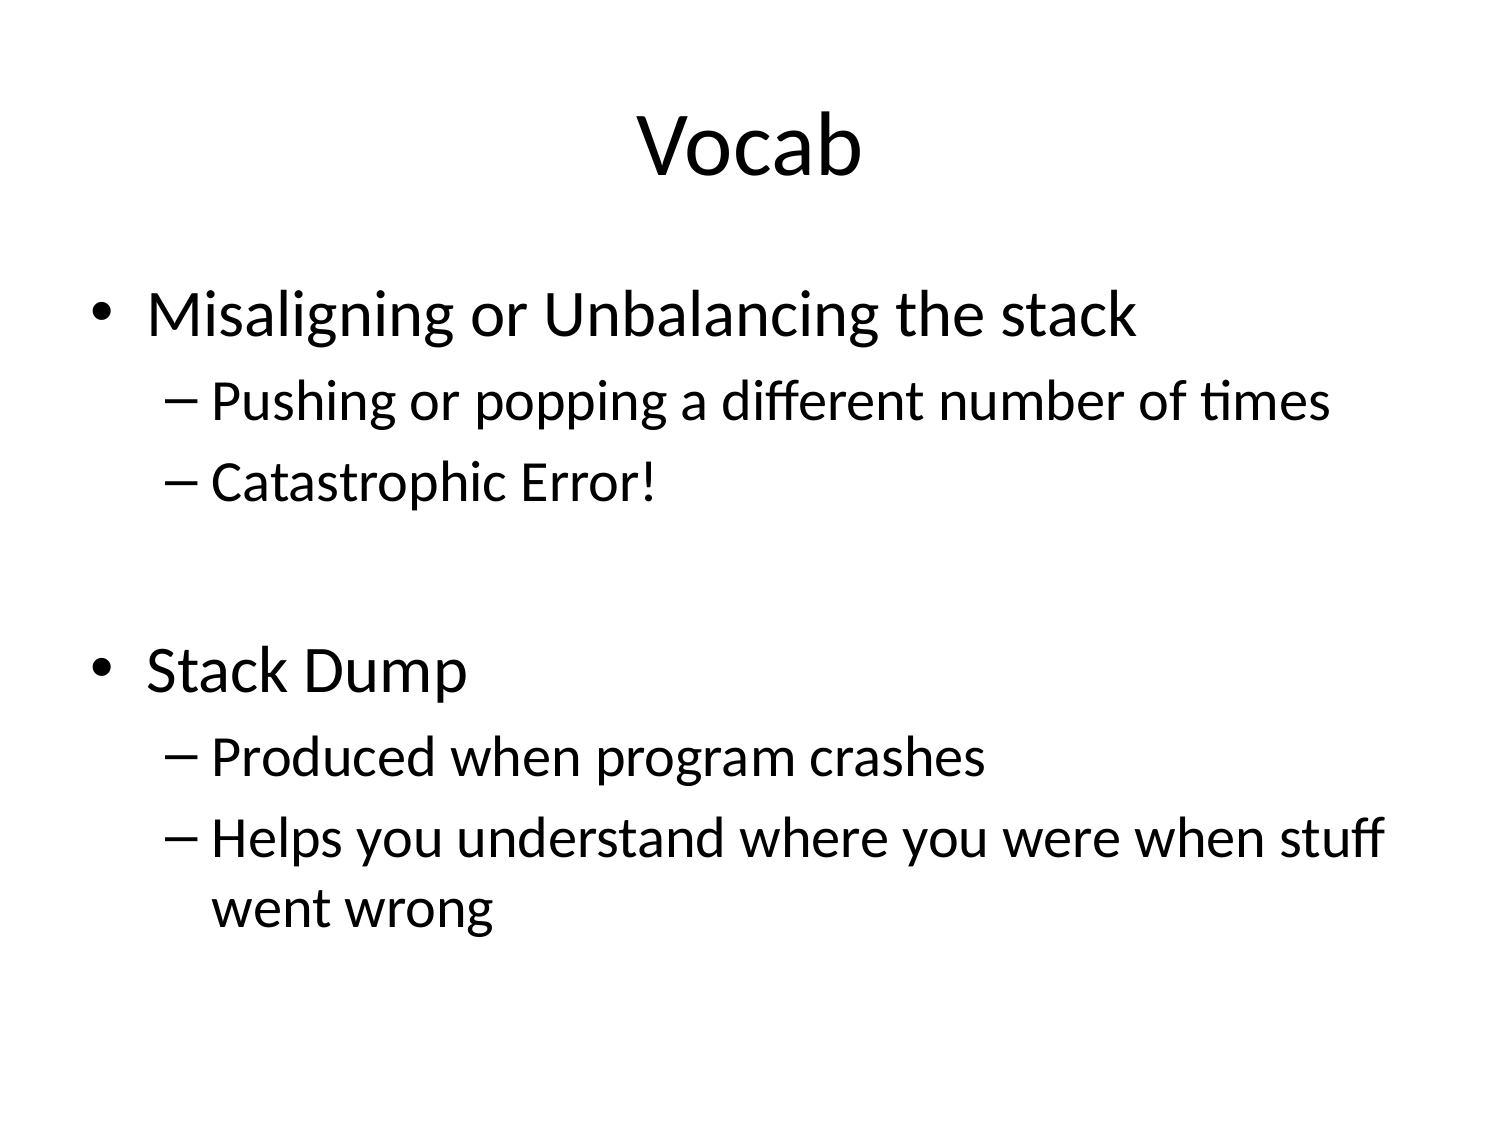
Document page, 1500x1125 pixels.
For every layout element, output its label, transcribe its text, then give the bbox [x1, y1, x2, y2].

list Misaligning or Unbalancing the stack Pushing or popping a different number of times Catastrophic Error! Stack Dump Produced when program crashes Helps you understand where you were when stuff went wrong [75, 262, 1425, 1005]
title Vocab [75, 45, 1425, 233]
